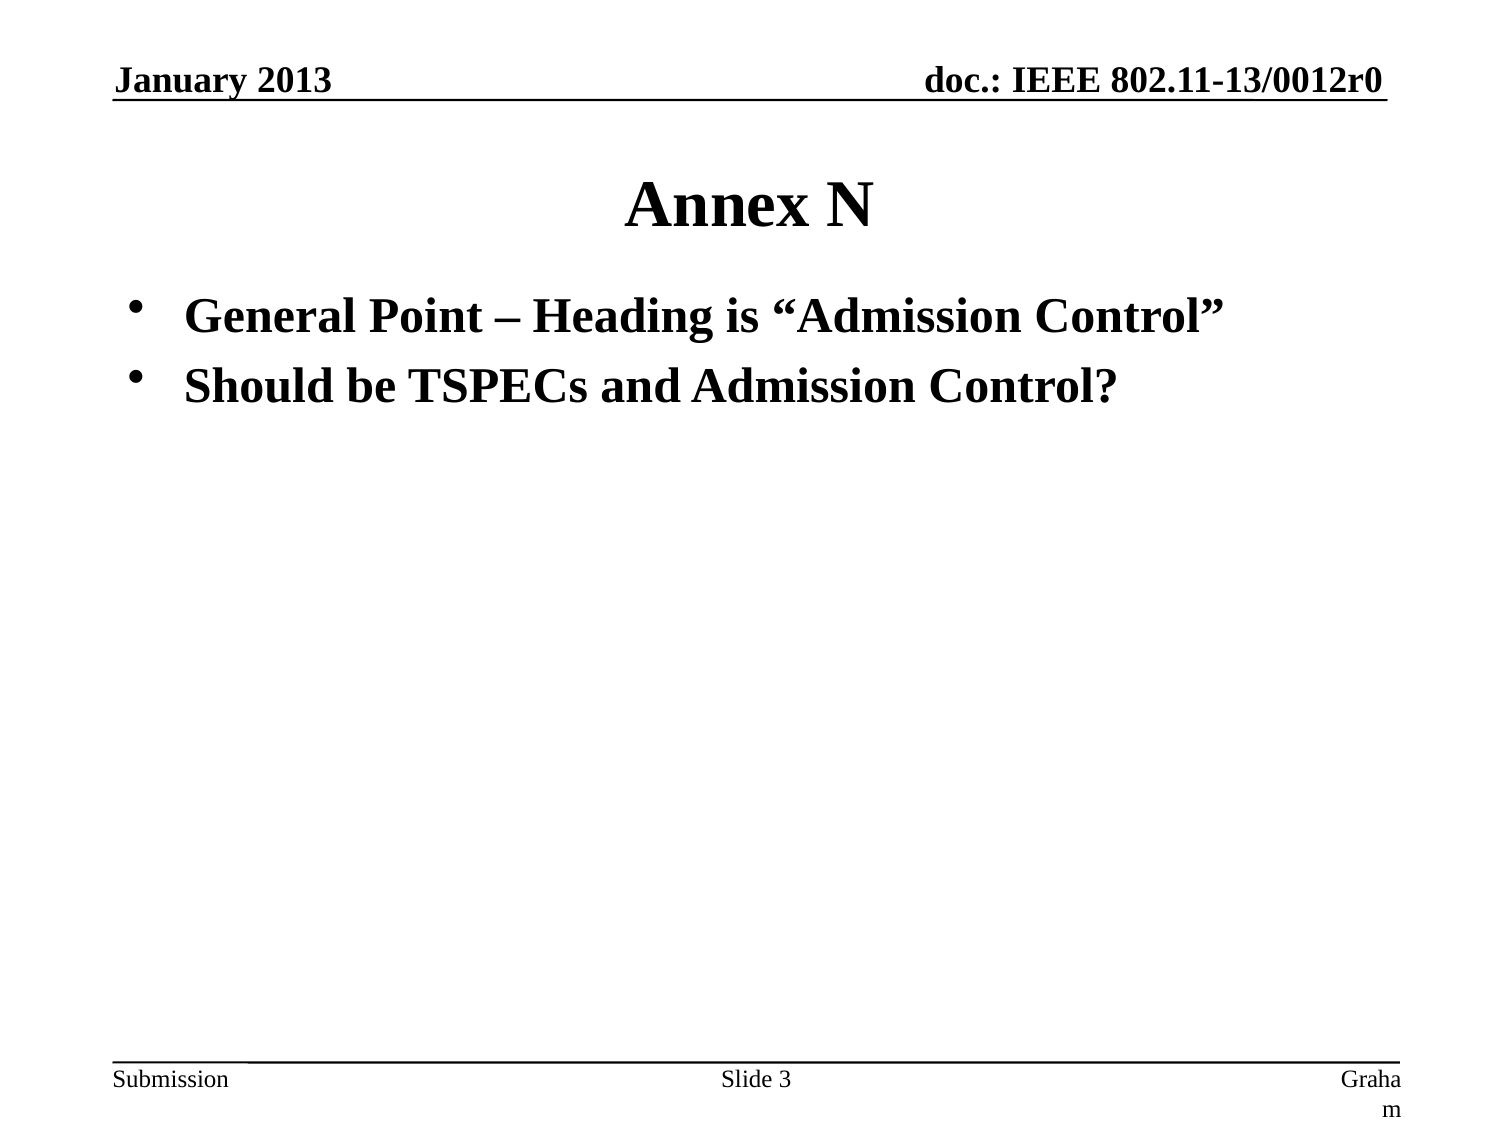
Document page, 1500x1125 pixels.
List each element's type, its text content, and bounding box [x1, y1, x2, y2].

list General Point – Heading is “Admission Control” Should be TSPECs and Admission Control? [112, 275, 1388, 1038]
slide_number Slide 3 [712, 1061, 800, 1093]
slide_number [114, 54, 374, 101]
title Annex N [112, 112, 1388, 275]
footer Graham Smith, DSP Group [1324, 1061, 1402, 1093]
